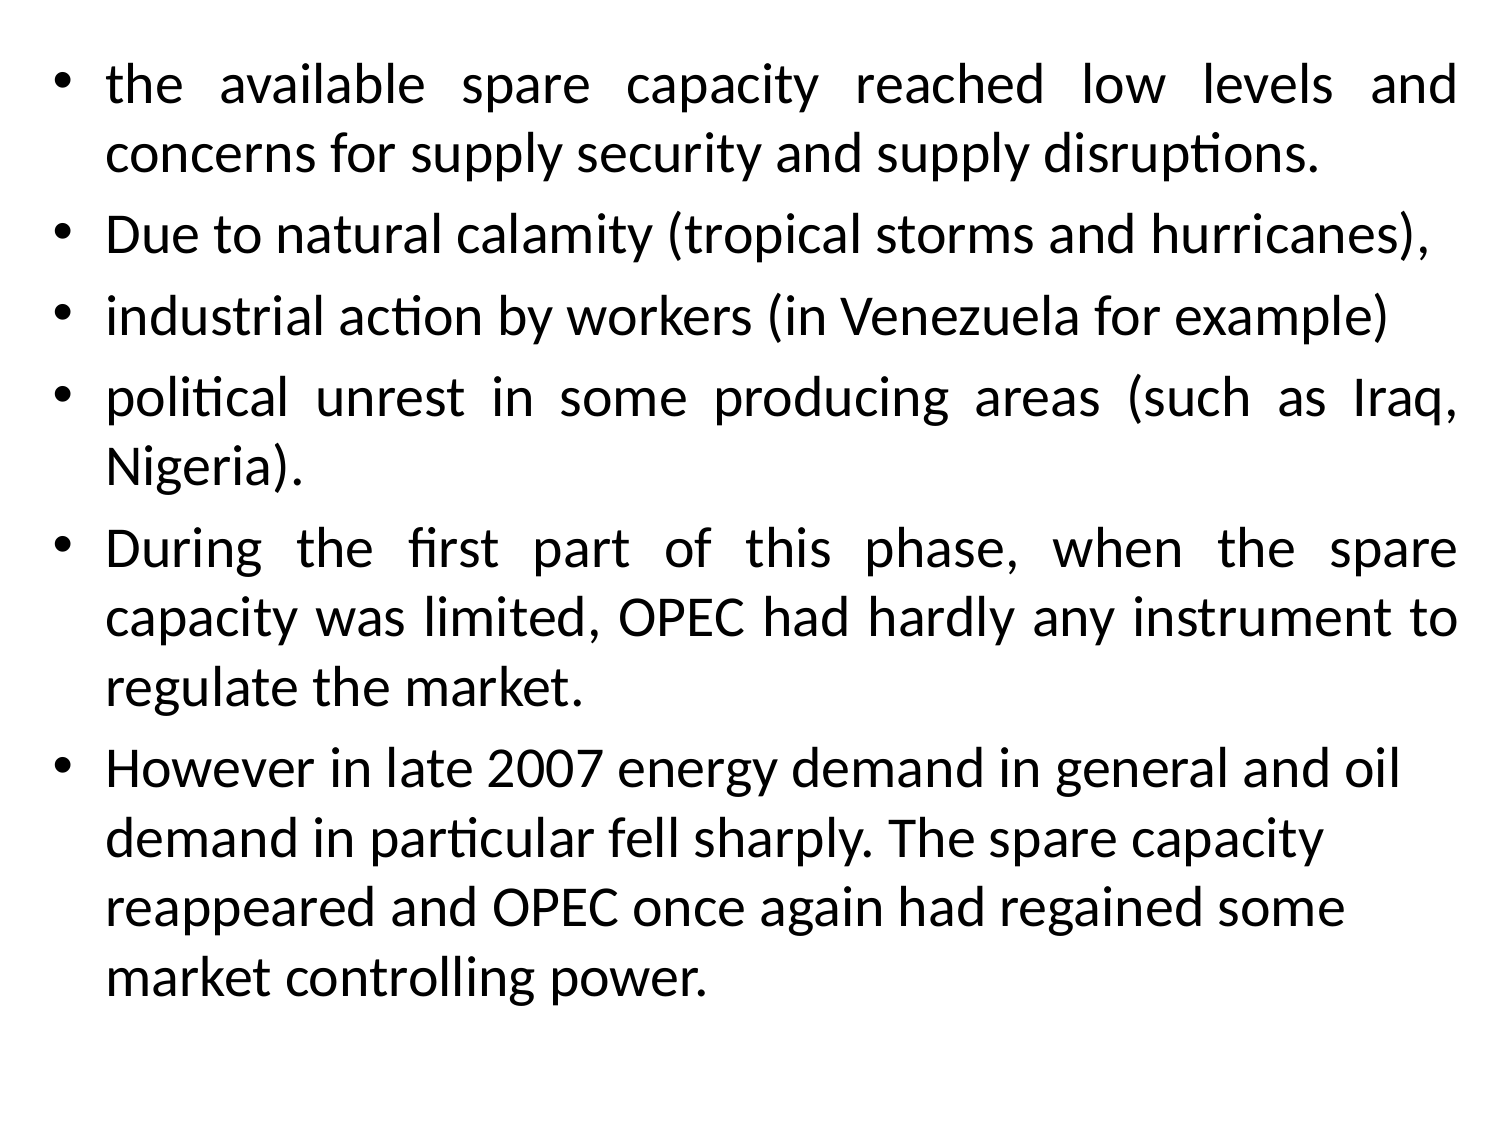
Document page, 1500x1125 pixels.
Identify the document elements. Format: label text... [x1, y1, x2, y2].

list the available spare capacity reached low levels and concerns for supply security and supply disruptions. Due to natural calamity (tropical storms and hurricanes), industrial action by workers (in Venezuela for example) political unrest in some producing areas (such as Iraq, Nigeria). During the first part of this phase, when the spare capacity was limited, OPEC had hardly any instrument to regulate the market. However in late 2007 energy demand in general and oil demand in particular fell sharply. The spare capacity reappeared and OPEC once again had regained some market controlling power. [37, 37, 1475, 1075]
